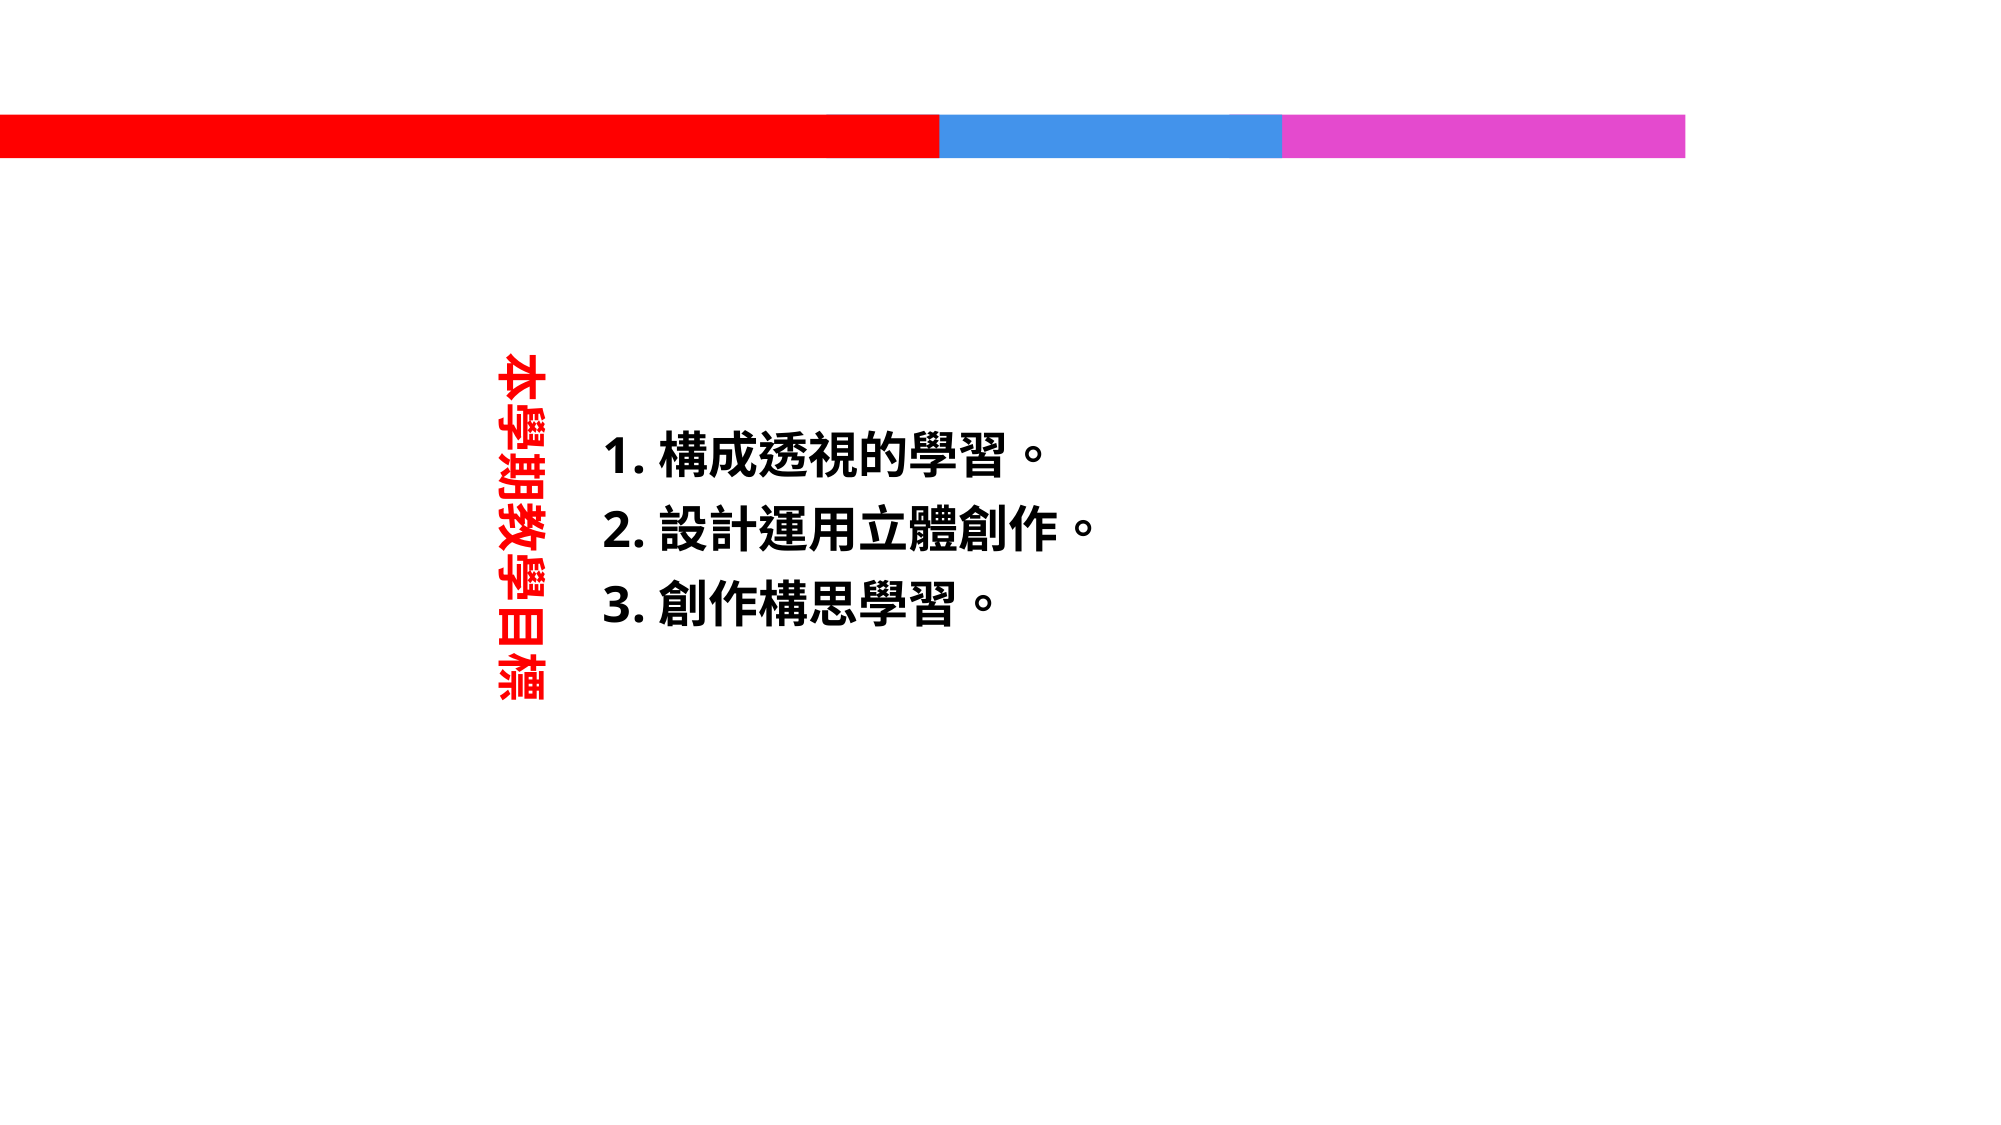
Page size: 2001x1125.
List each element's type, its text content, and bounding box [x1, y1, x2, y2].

list 構成透視的學習。 設計運用立體創作。 創作構思學習。 [587, 422, 1522, 659]
text_box [0, 114, 940, 159]
text_box [1283, 114, 1686, 159]
text_box [940, 114, 1283, 159]
text_box 本學期教學目標 [469, 338, 561, 779]
